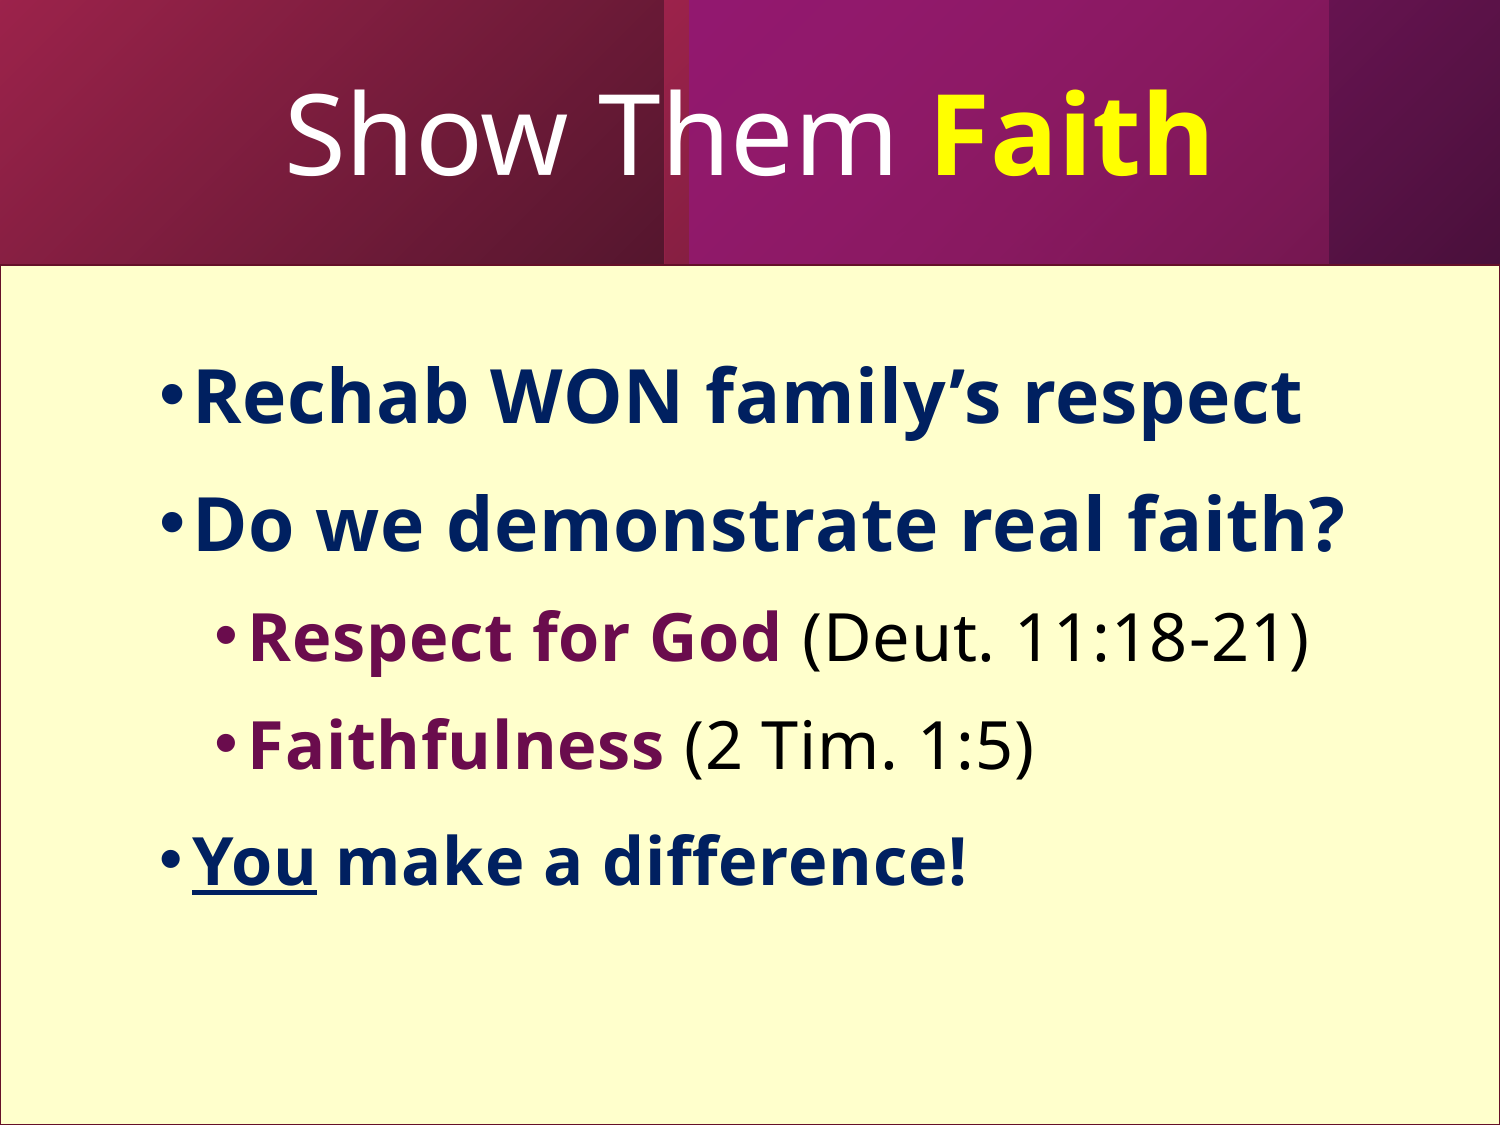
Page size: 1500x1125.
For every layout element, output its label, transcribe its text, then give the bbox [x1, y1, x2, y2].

list Rechab WON family’s respect Do we demonstrate real faith? Respect for God (Deut. 11:18-21) Faithfulness (2 Tim. 1:5) You make a difference! [144, 318, 1444, 1072]
text_box [0, 264, 1500, 1125]
title Show Them Faith [67, 70, 1433, 231]
